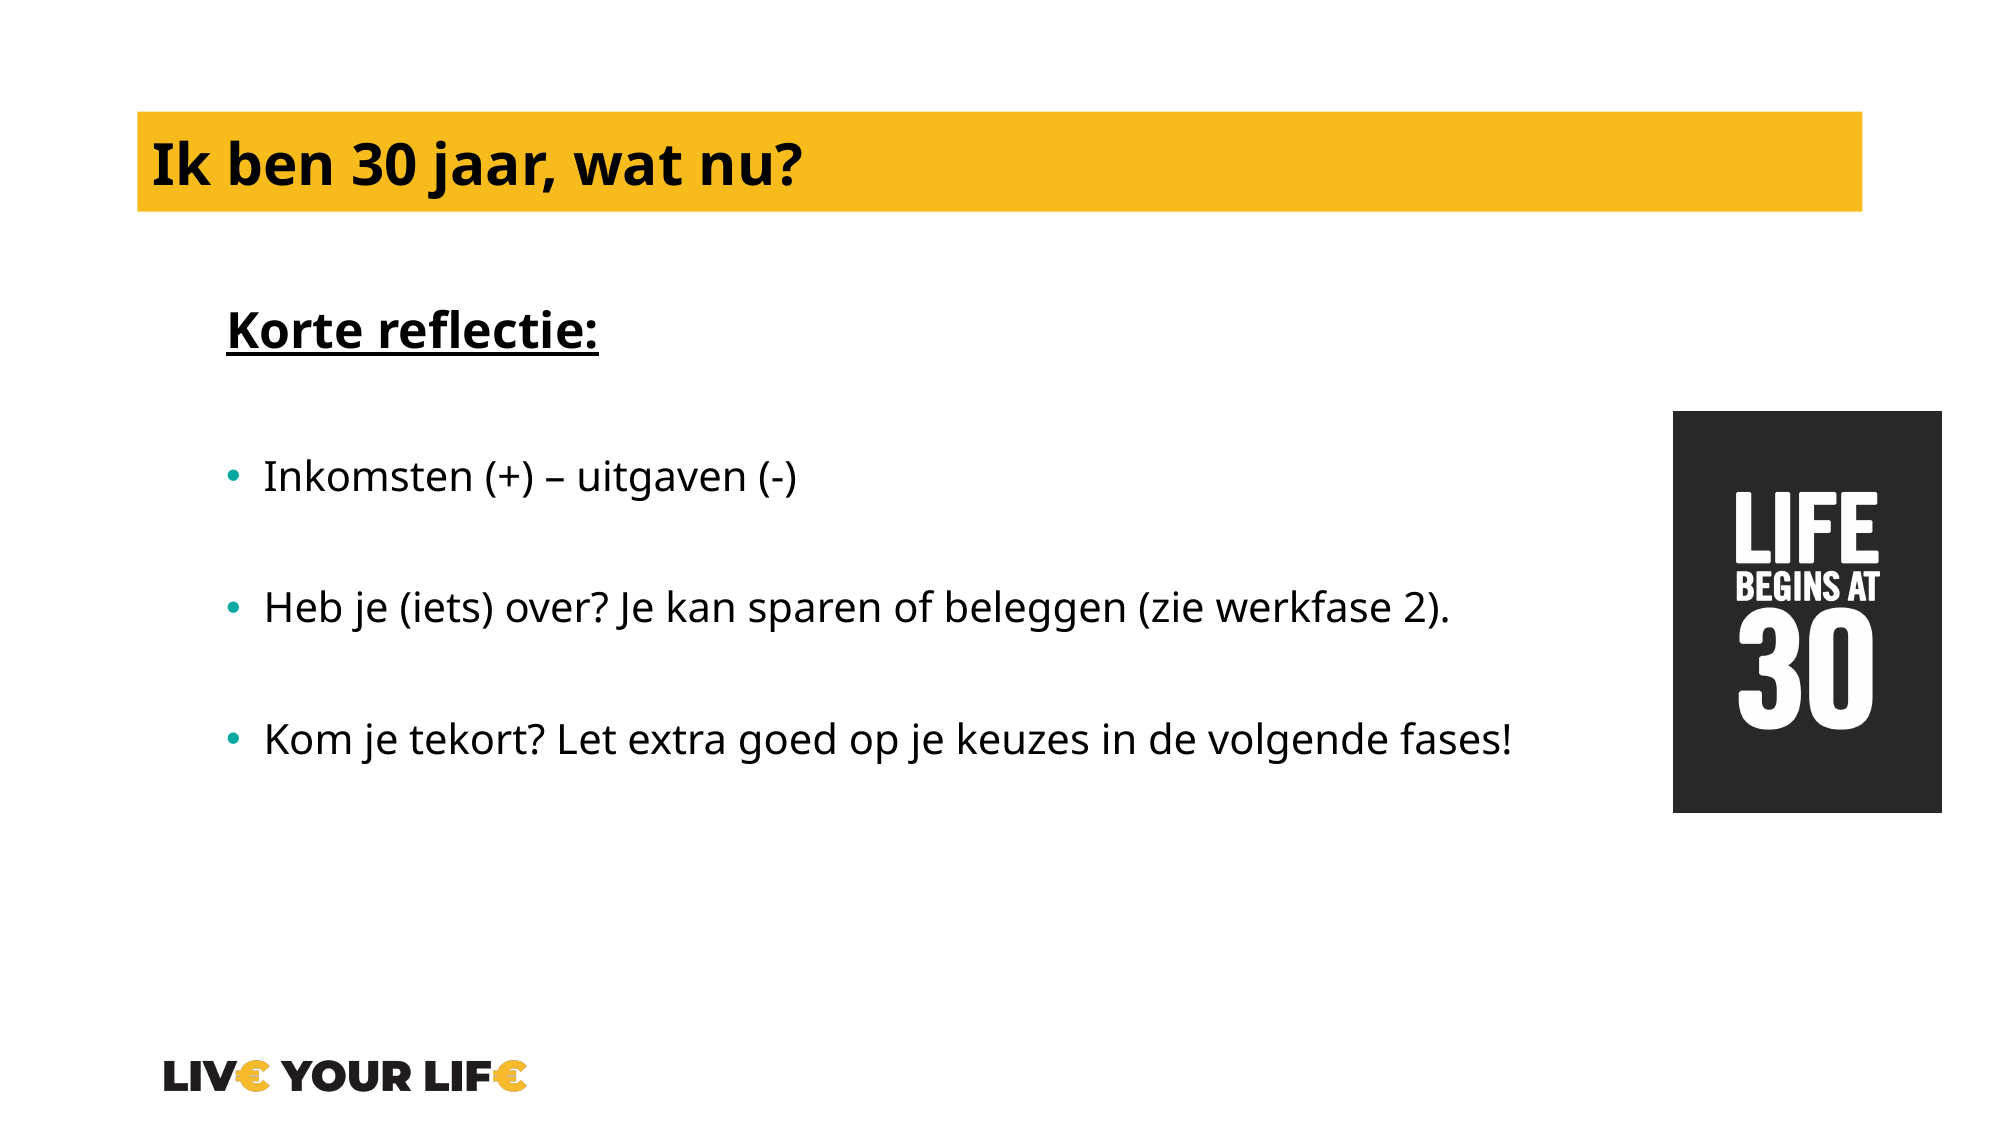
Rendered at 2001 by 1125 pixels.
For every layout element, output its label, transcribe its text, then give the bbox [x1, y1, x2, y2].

title Ik ben 30 jaar, wat nu? [137, 111, 1863, 212]
picture [1673, 411, 1942, 813]
list Korte reflectie: Inkomsten (+) – uitgaven (-) Heb je (iets) over? Je kan sparen of beleggen (zie werkfase 2). Kom je tekort? Let extra goed op je keuzes in de volgende fases! [137, 299, 1863, 1014]
